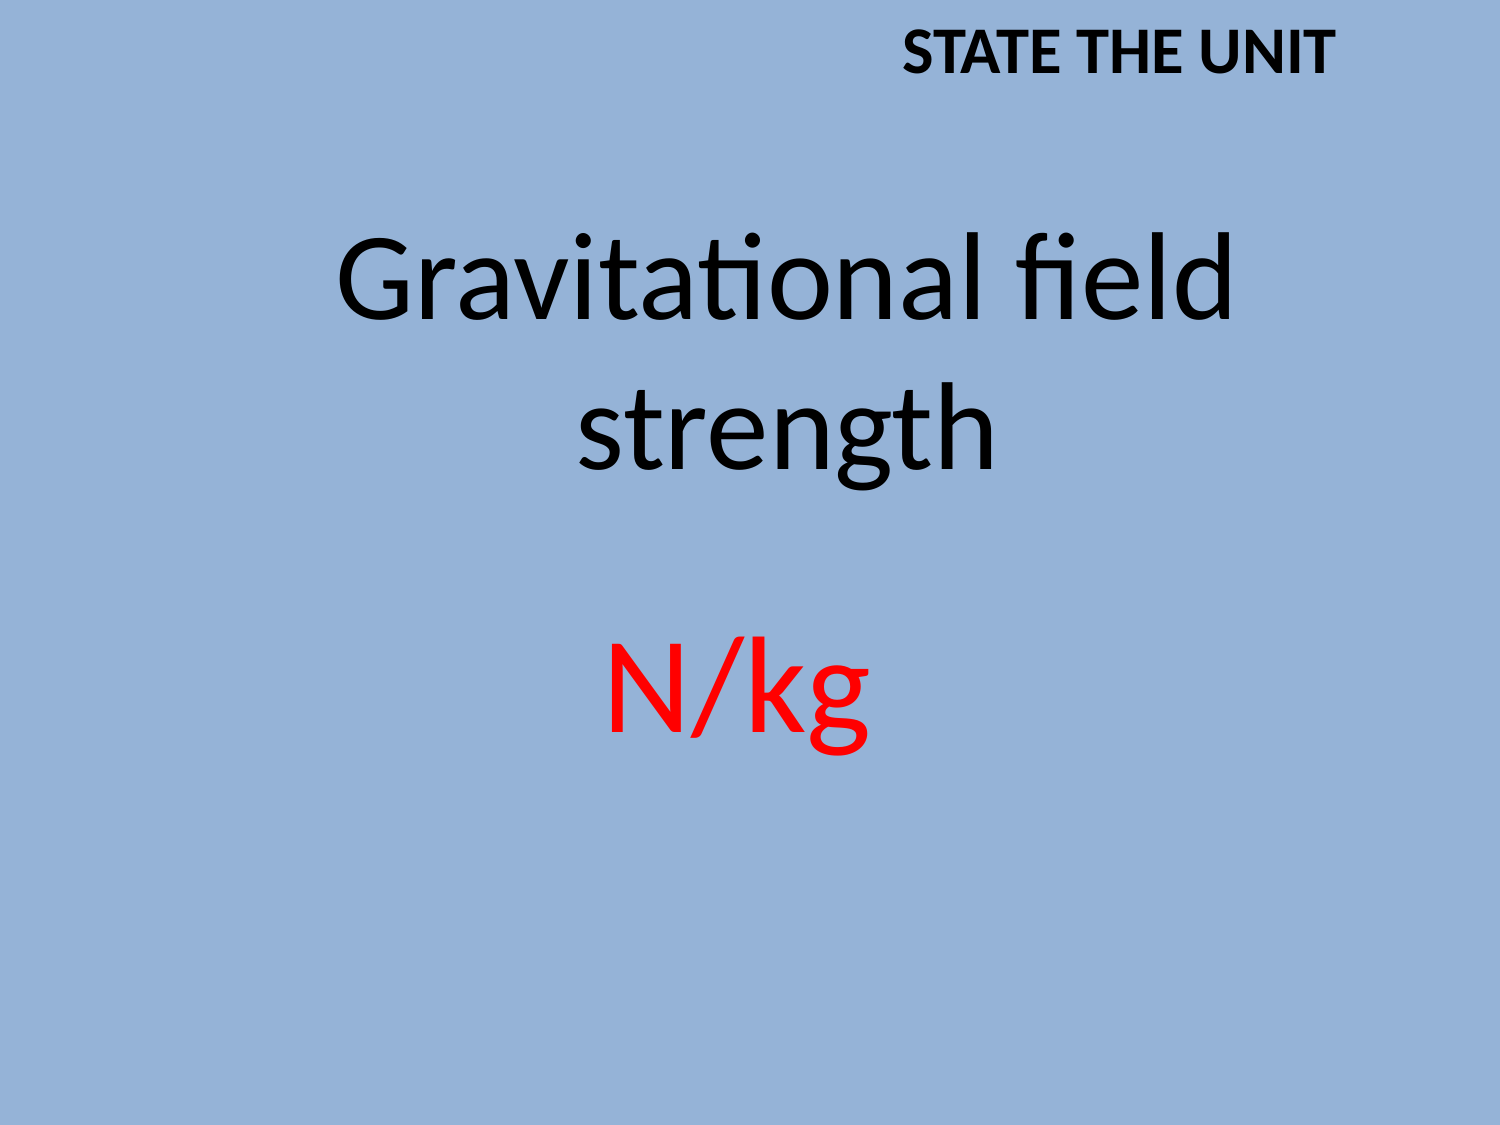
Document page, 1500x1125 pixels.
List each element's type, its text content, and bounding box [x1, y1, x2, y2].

text_box Gravitational field strength [249, 187, 1325, 503]
text_box STATE THE UNIT [887, 0, 1500, 95]
text_box N/kg [300, 587, 1175, 768]
